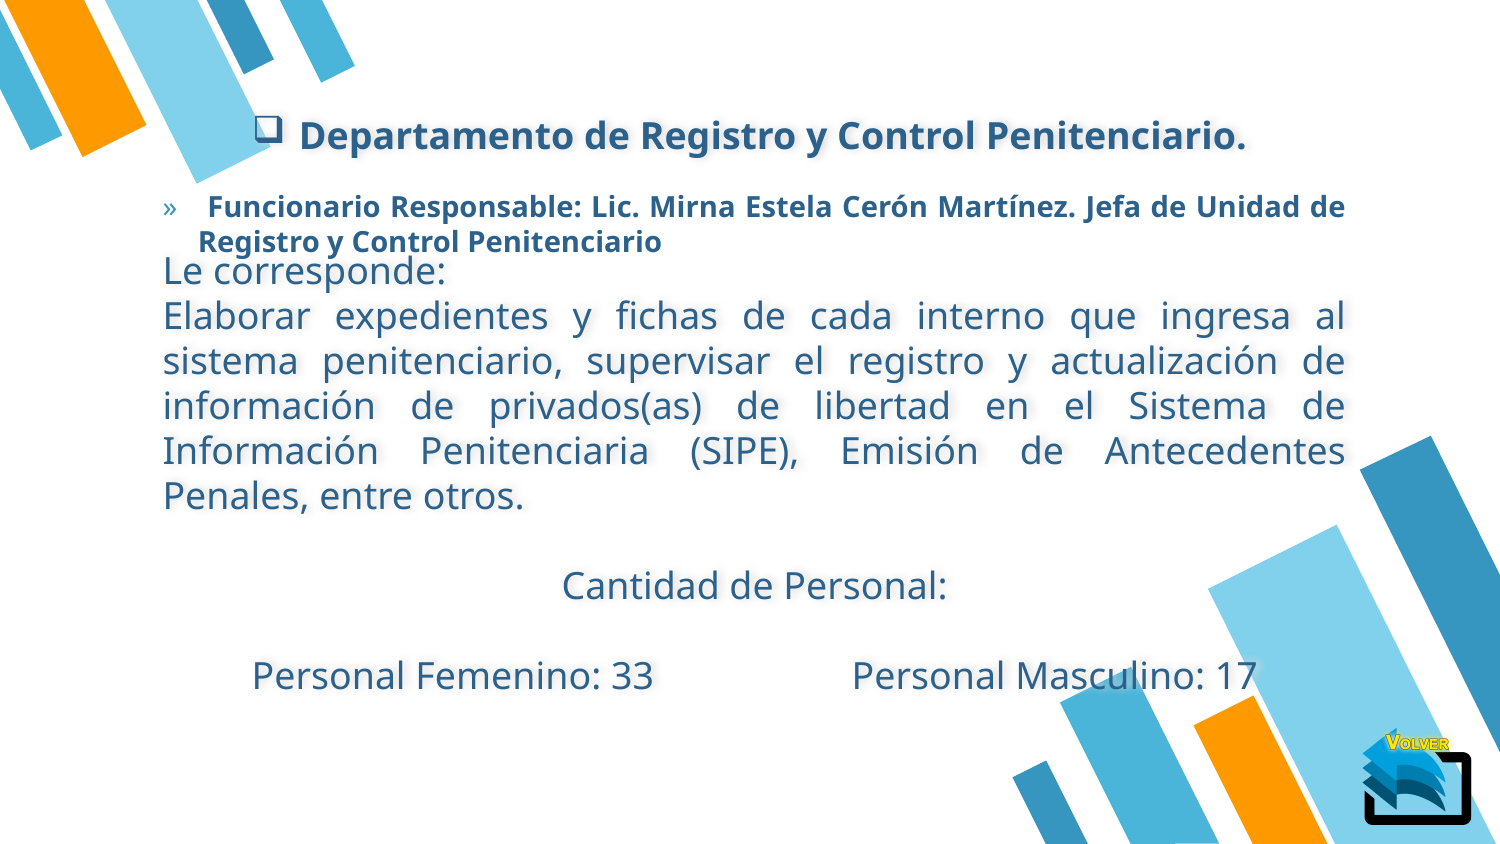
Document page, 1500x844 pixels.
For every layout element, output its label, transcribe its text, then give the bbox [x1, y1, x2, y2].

picture [1361, 726, 1472, 827]
text_box Funcionario Responsable: Lic. Mirna Estela Cerón Martínez. Jefa de Unidad de Registro y Control Penitenciario [147, 173, 1362, 269]
text_box Departamento de Registro y Control Penitenciario. Le corresponde: Elaborar expedientes y fichas de cada interno que ingresa al sistema penitenciario, supervisar el registro y actualización de información de privados(as) de libertad en el Sistema de Información Penitenciaria (SIPE), Emisión de Antecedentes Penales, entre otros. Cantidad de Personal: Personal Femenino: 33 Personal Masculino: 17 [147, 91, 1362, 170]
text_box Funcionario Responsable: Licda. Fanny Patricia Pacheco de Ramírez. Directora Centro Penal Ilopango [147, 269, 1362, 275]
text_box Funcionario Responsable: Licda. Fanny Patricia Pacheco de Ramírez. Directora Centro Penal Ilopango [147, 169, 1362, 173]
text_box Departamento de Registro y Control Penitenciario. Le corresponde: Elaborar expedientes y fichas de cada interno que ingresa al sistema penitenciario, supervisar el registro y actualización de información de privados(as) de libertad en el Sistema de Información Penitenciaria (SIPE), Emisión de Antecedentes Penales, entre otros. Cantidad de Personal: Personal Femenino: 33 Personal Masculino: 17 [147, 274, 1362, 753]
